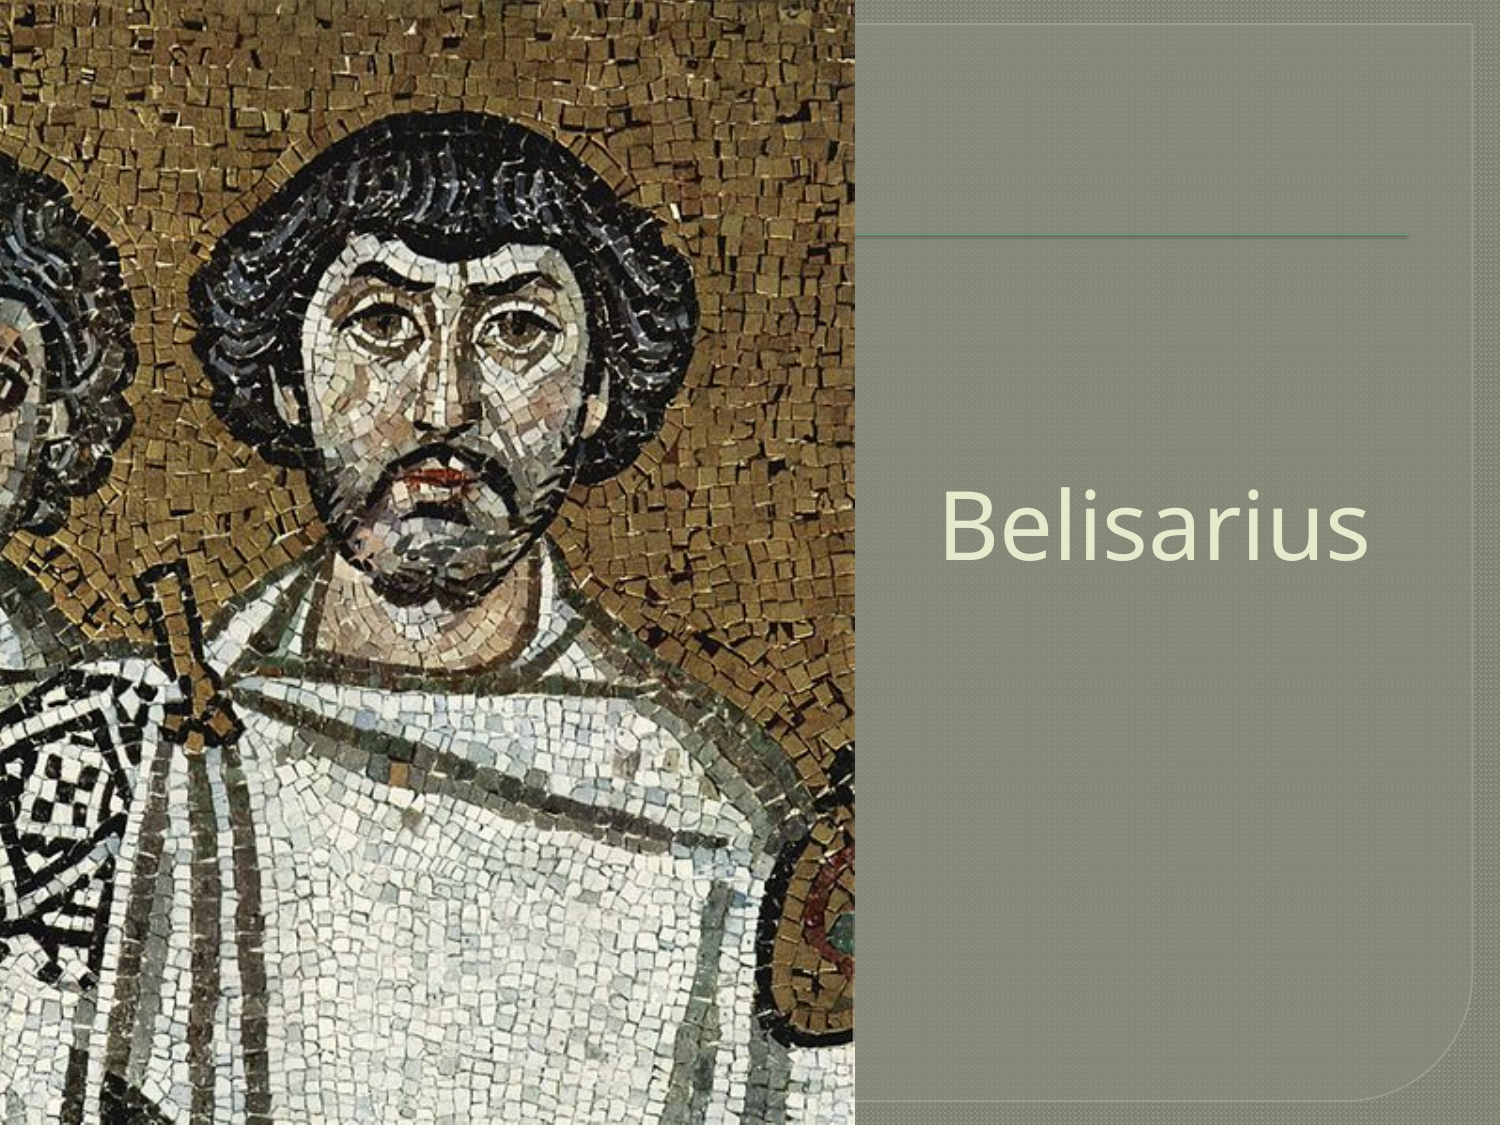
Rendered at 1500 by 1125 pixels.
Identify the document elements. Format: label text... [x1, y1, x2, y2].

picture [0, 0, 855, 1125]
title Belisarius [875, 41, 1425, 588]
